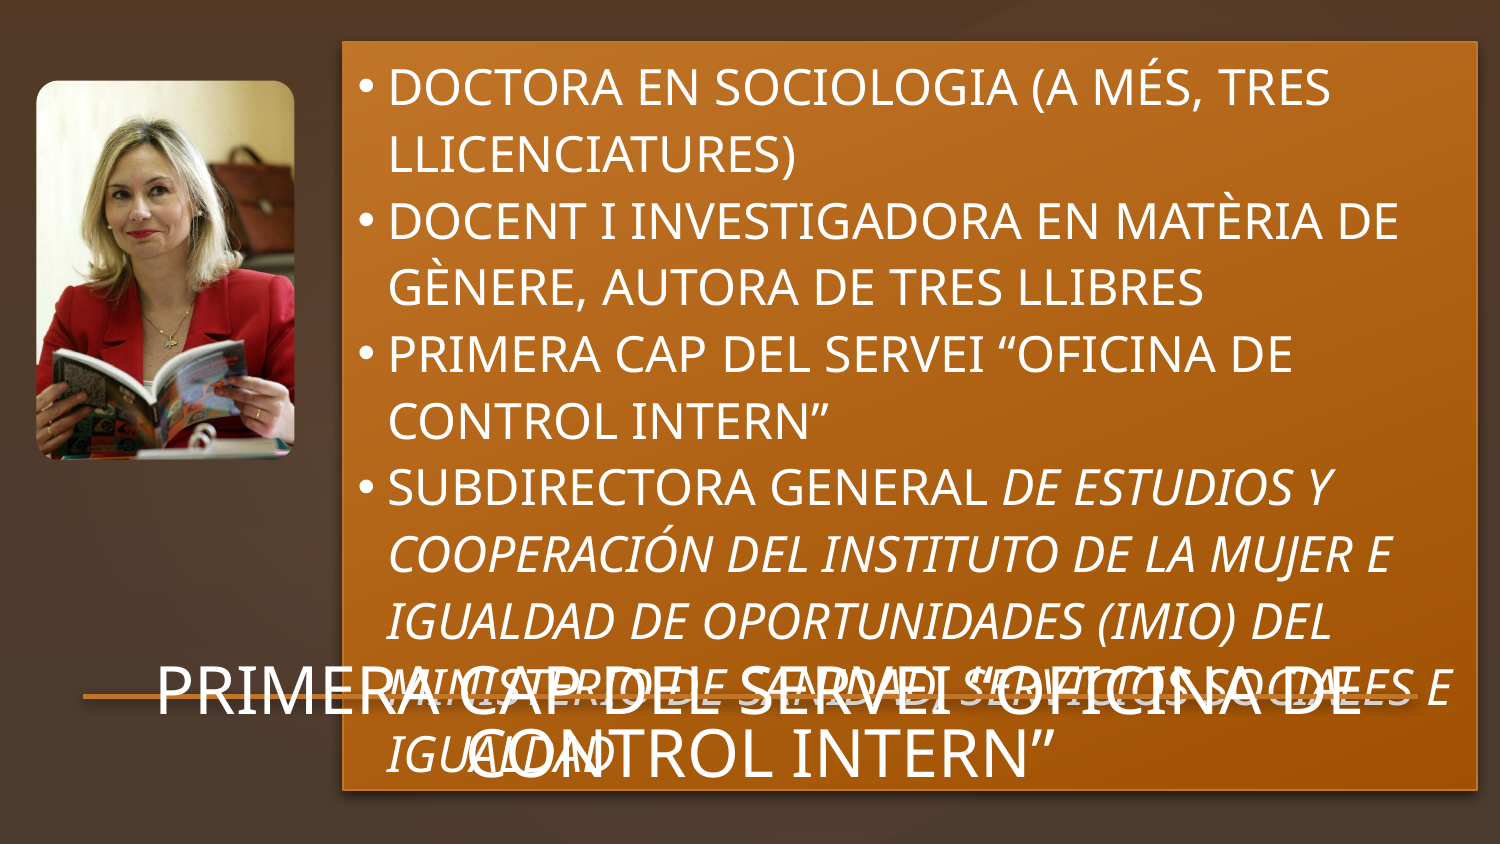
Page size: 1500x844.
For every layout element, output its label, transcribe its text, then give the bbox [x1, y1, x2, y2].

title Esther Escolano Zamorano [131, 596, 332, 685]
text_box Doctora en Sociologia (A més, tres Llicenciatures) Docent i Investigadora en matèria de gènere, autora de tres llibres Primera Cap del Servei “Oficina de Control Intern” Subdirectora General de Estudios y Cooperación del Instituto de la Mujer e Igualdad de Oportunidades (IMIO) del Ministerio de Sanidad, Servicios Sociales e Igualdad [342, 41, 1478, 685]
text_box Primera Cap del Servei “Oficina de Control Intern” [37, 685, 1483, 799]
picture [35, 80, 295, 461]
